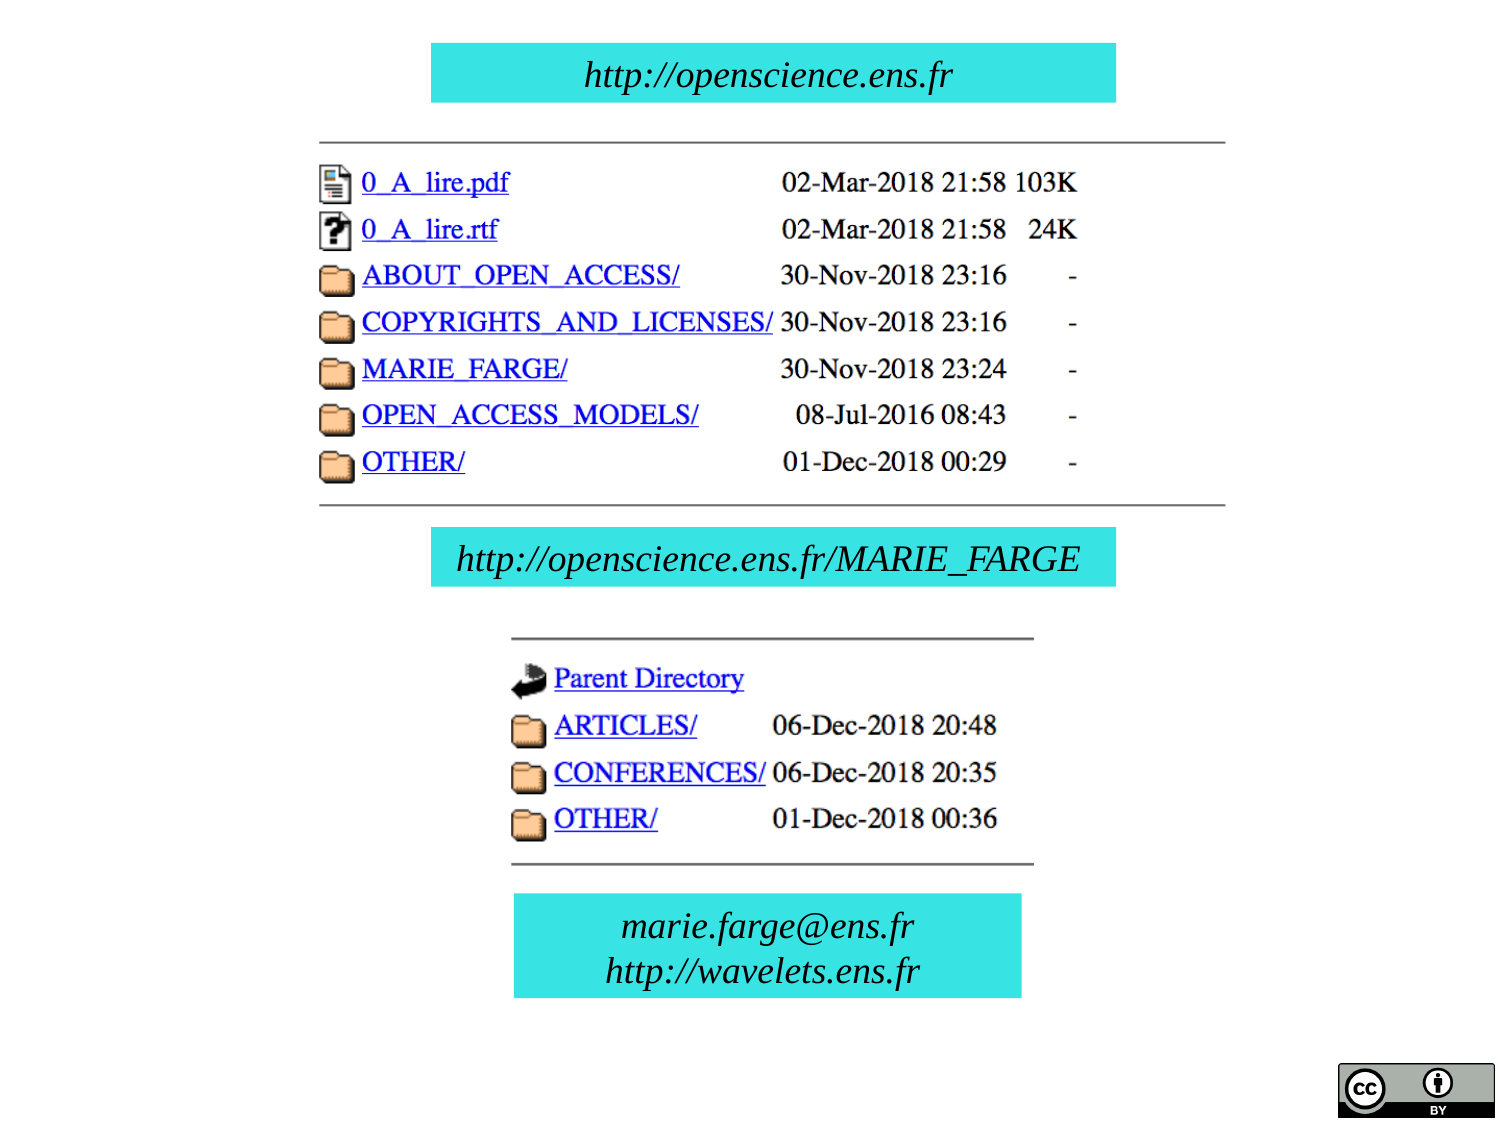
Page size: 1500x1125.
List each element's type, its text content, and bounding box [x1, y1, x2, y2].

text_box http://openscience.ens.fr [431, 42, 1117, 103]
picture [1338, 1063, 1495, 1118]
picture [502, 627, 1034, 870]
text_box marie.farge@ens.fr http://wavelets.ens.fr [513, 893, 1022, 999]
text_box http://openscience.ens.fr/MARIE_FARGE [431, 530, 1117, 587]
picture [312, 125, 1235, 522]
